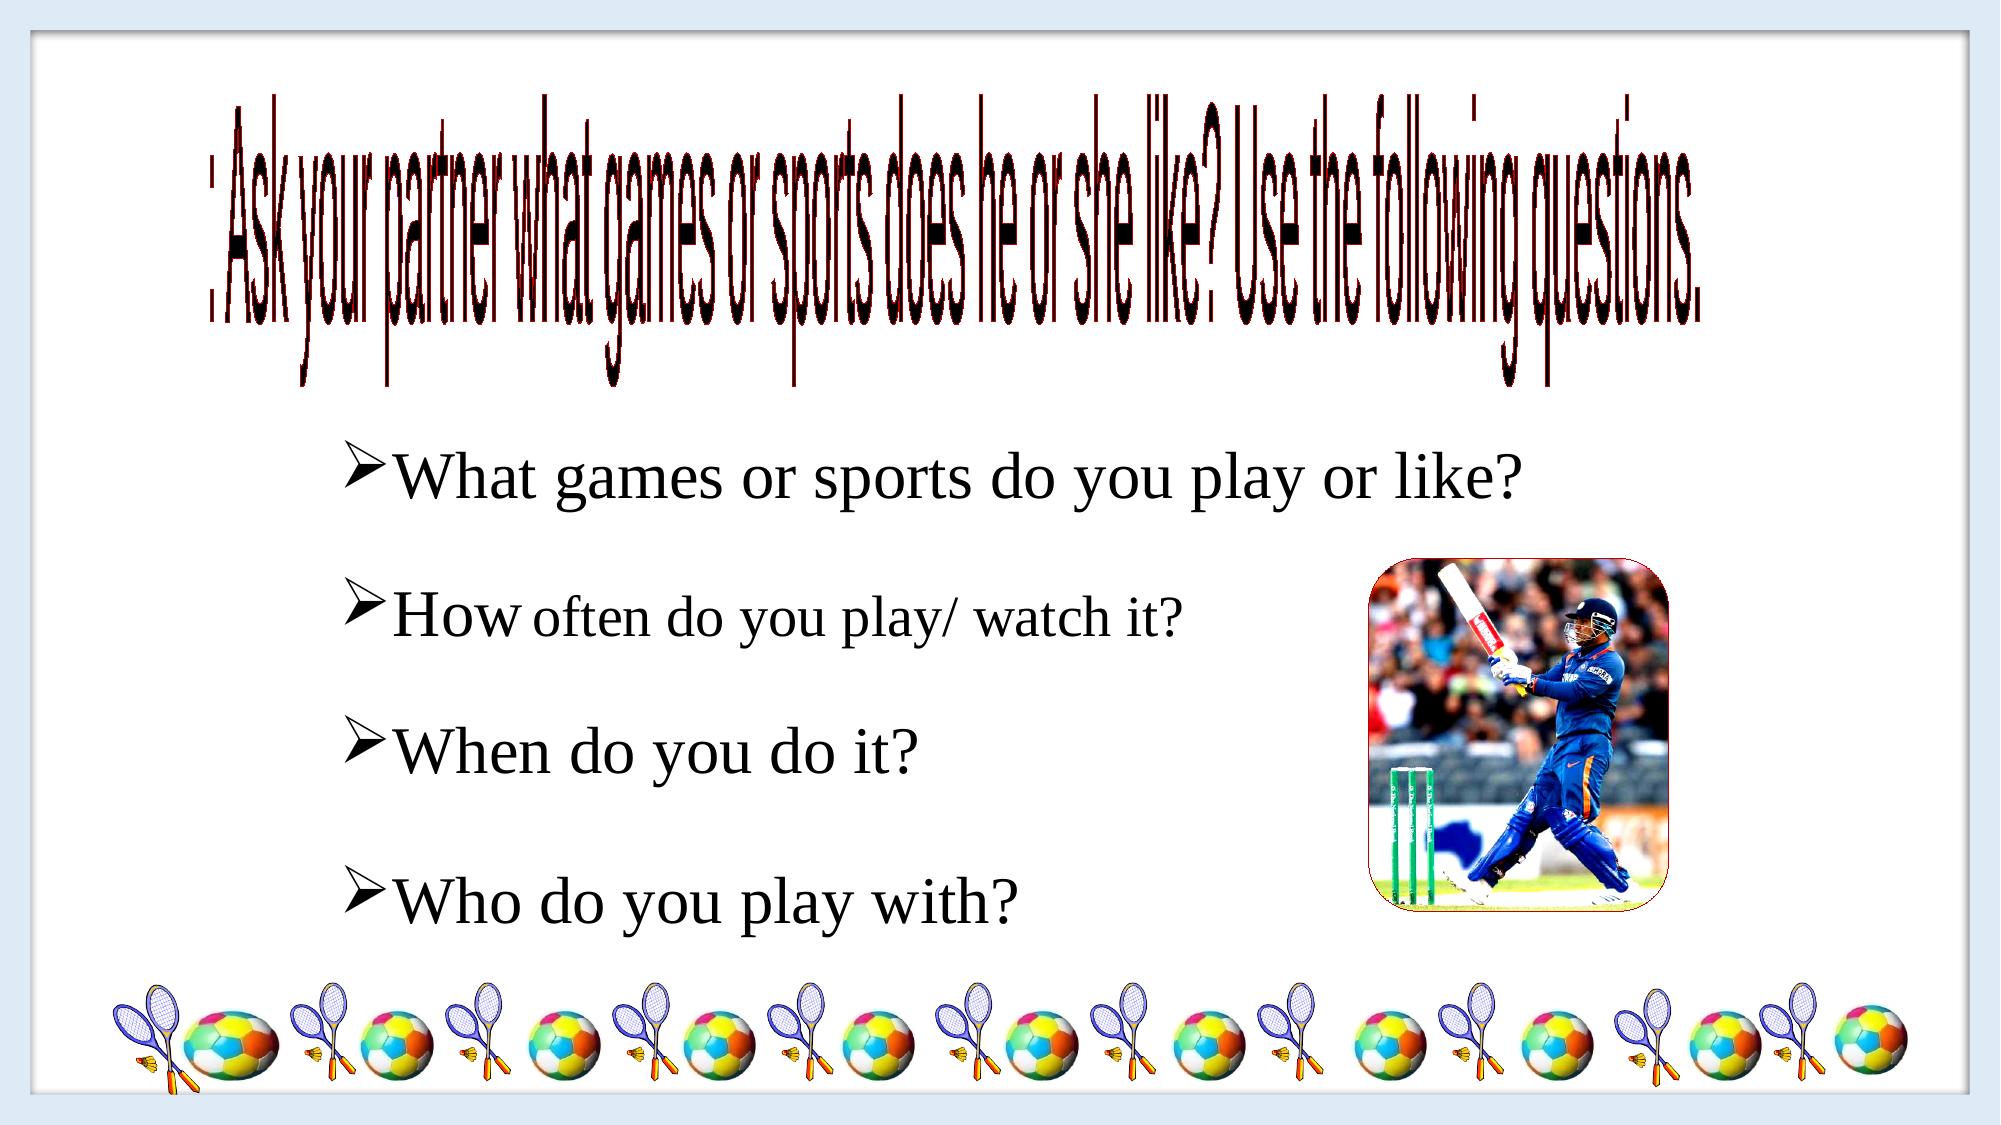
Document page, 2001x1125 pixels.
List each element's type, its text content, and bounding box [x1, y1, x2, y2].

text_box What games or sports do you play or like? [324, 424, 1588, 520]
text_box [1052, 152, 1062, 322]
text_box Who do you play with? [324, 849, 1588, 945]
text_box When do you do it? [324, 699, 1368, 795]
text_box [103, 989, 1910, 1085]
picture [1368, 558, 1669, 912]
text_box [0, 0, 2000, 1125]
text_box How often do you play/ watch it? [324, 562, 1368, 658]
